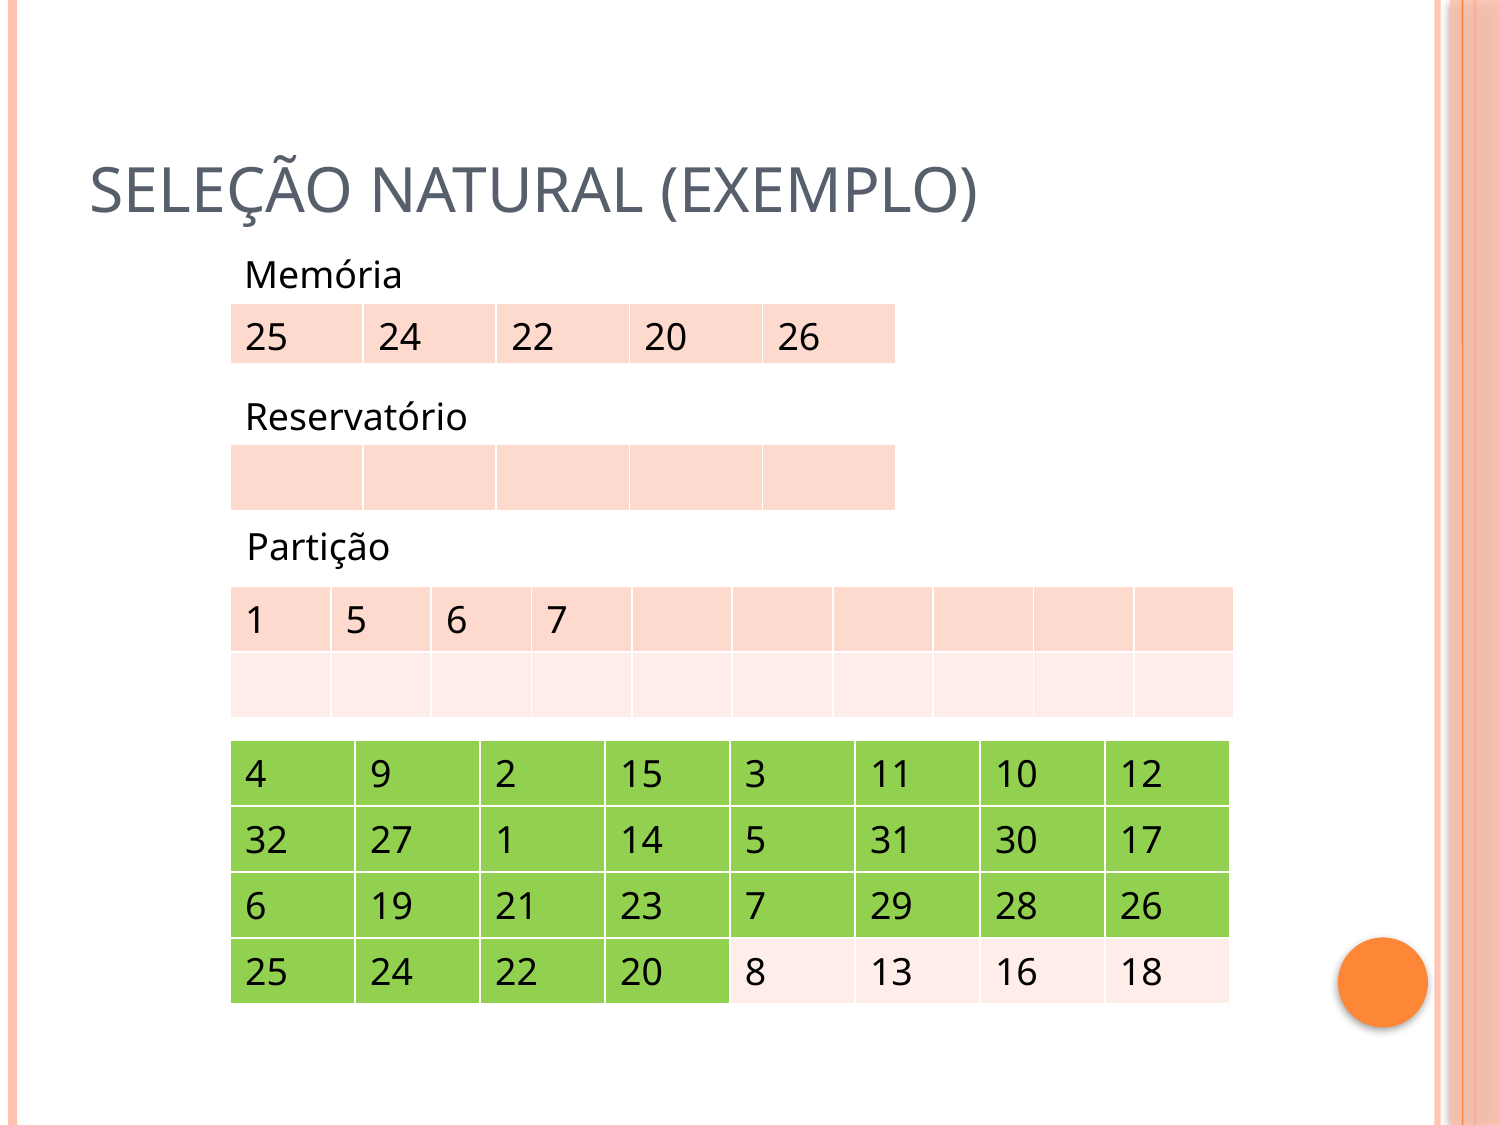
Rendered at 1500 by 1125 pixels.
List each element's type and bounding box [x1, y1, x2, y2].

table_header [532, 587, 631, 651]
table_cell [606, 873, 729, 937]
text_box [230, 385, 484, 445]
text_box [231, 515, 406, 575]
table_header [332, 587, 430, 651]
table_cell [606, 807, 729, 871]
table_header [733, 587, 832, 651]
table_cell [356, 873, 479, 937]
table_header [432, 587, 531, 651]
table_cell [231, 653, 330, 717]
table_header [1106, 741, 1229, 805]
text_box [229, 243, 419, 304]
table_header [497, 445, 629, 510]
table_header [497, 304, 629, 363]
table_cell [731, 873, 854, 937]
table_cell [733, 653, 832, 717]
table_cell [1106, 873, 1229, 937]
table_header [633, 587, 731, 651]
table_cell [356, 939, 479, 1003]
table_header [231, 445, 362, 510]
table_cell [231, 807, 354, 871]
table_cell [481, 939, 604, 1003]
table_header [934, 587, 1033, 651]
table_header [1135, 587, 1233, 651]
table_cell [1106, 939, 1229, 1003]
table_cell [731, 939, 854, 1003]
table_cell [834, 653, 932, 717]
table_header [981, 741, 1104, 805]
table_cell [356, 807, 479, 871]
table_cell [856, 939, 979, 1003]
table_cell [606, 939, 729, 1003]
table_header [1034, 587, 1133, 651]
table_cell [532, 653, 631, 717]
table_cell [481, 873, 604, 937]
table_header [763, 304, 895, 363]
table_header [231, 304, 362, 363]
table_header [763, 445, 895, 510]
table_header [834, 587, 932, 651]
table_header [364, 304, 495, 363]
table_cell [432, 653, 531, 717]
table_cell [231, 939, 354, 1003]
title [75, 45, 1300, 233]
table_header [481, 741, 604, 805]
table_header [364, 445, 495, 510]
table_cell [633, 653, 731, 717]
table_header [731, 741, 854, 805]
table_cell [981, 939, 1104, 1003]
table_header [231, 741, 354, 805]
table_header [231, 587, 330, 651]
table_cell [481, 807, 604, 871]
table_cell [1106, 807, 1229, 871]
table_cell [981, 873, 1104, 937]
table_cell [856, 807, 979, 871]
table_header [630, 445, 762, 510]
table_header [606, 741, 729, 805]
table_header [356, 741, 479, 805]
table_cell [856, 873, 979, 937]
table_header [630, 304, 762, 363]
table_cell [332, 653, 430, 717]
table_header [856, 741, 979, 805]
table_cell [934, 653, 1033, 717]
table_cell [1135, 653, 1233, 717]
table_cell [731, 807, 854, 871]
table_cell [981, 807, 1104, 871]
table_cell [231, 873, 354, 937]
table_cell [1034, 653, 1133, 717]
